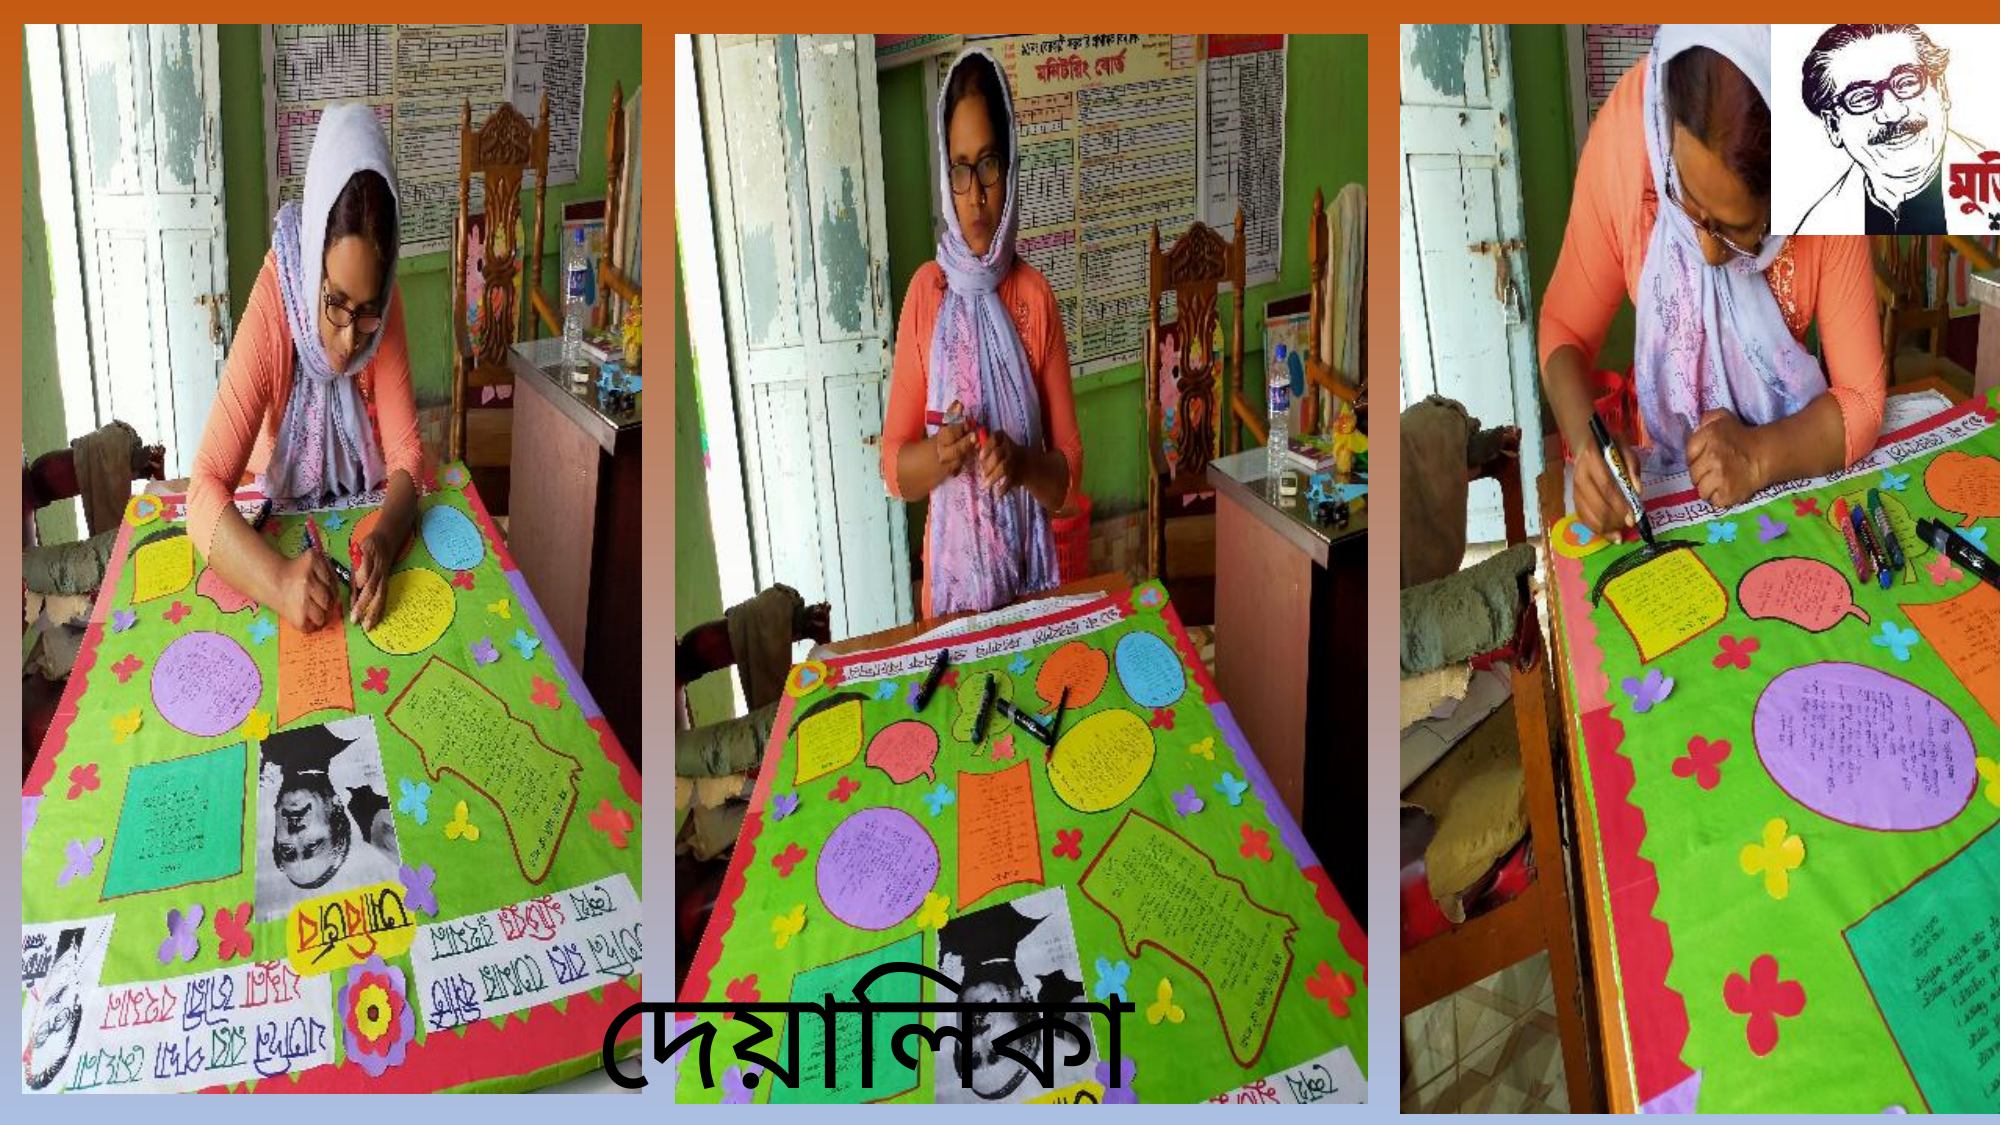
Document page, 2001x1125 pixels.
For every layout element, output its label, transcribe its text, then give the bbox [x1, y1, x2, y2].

picture [674, 34, 1368, 1104]
picture [22, 24, 642, 1094]
picture [1400, 24, 2000, 1114]
text_box দেয়ালিকা তৈরি [581, 943, 1324, 1125]
